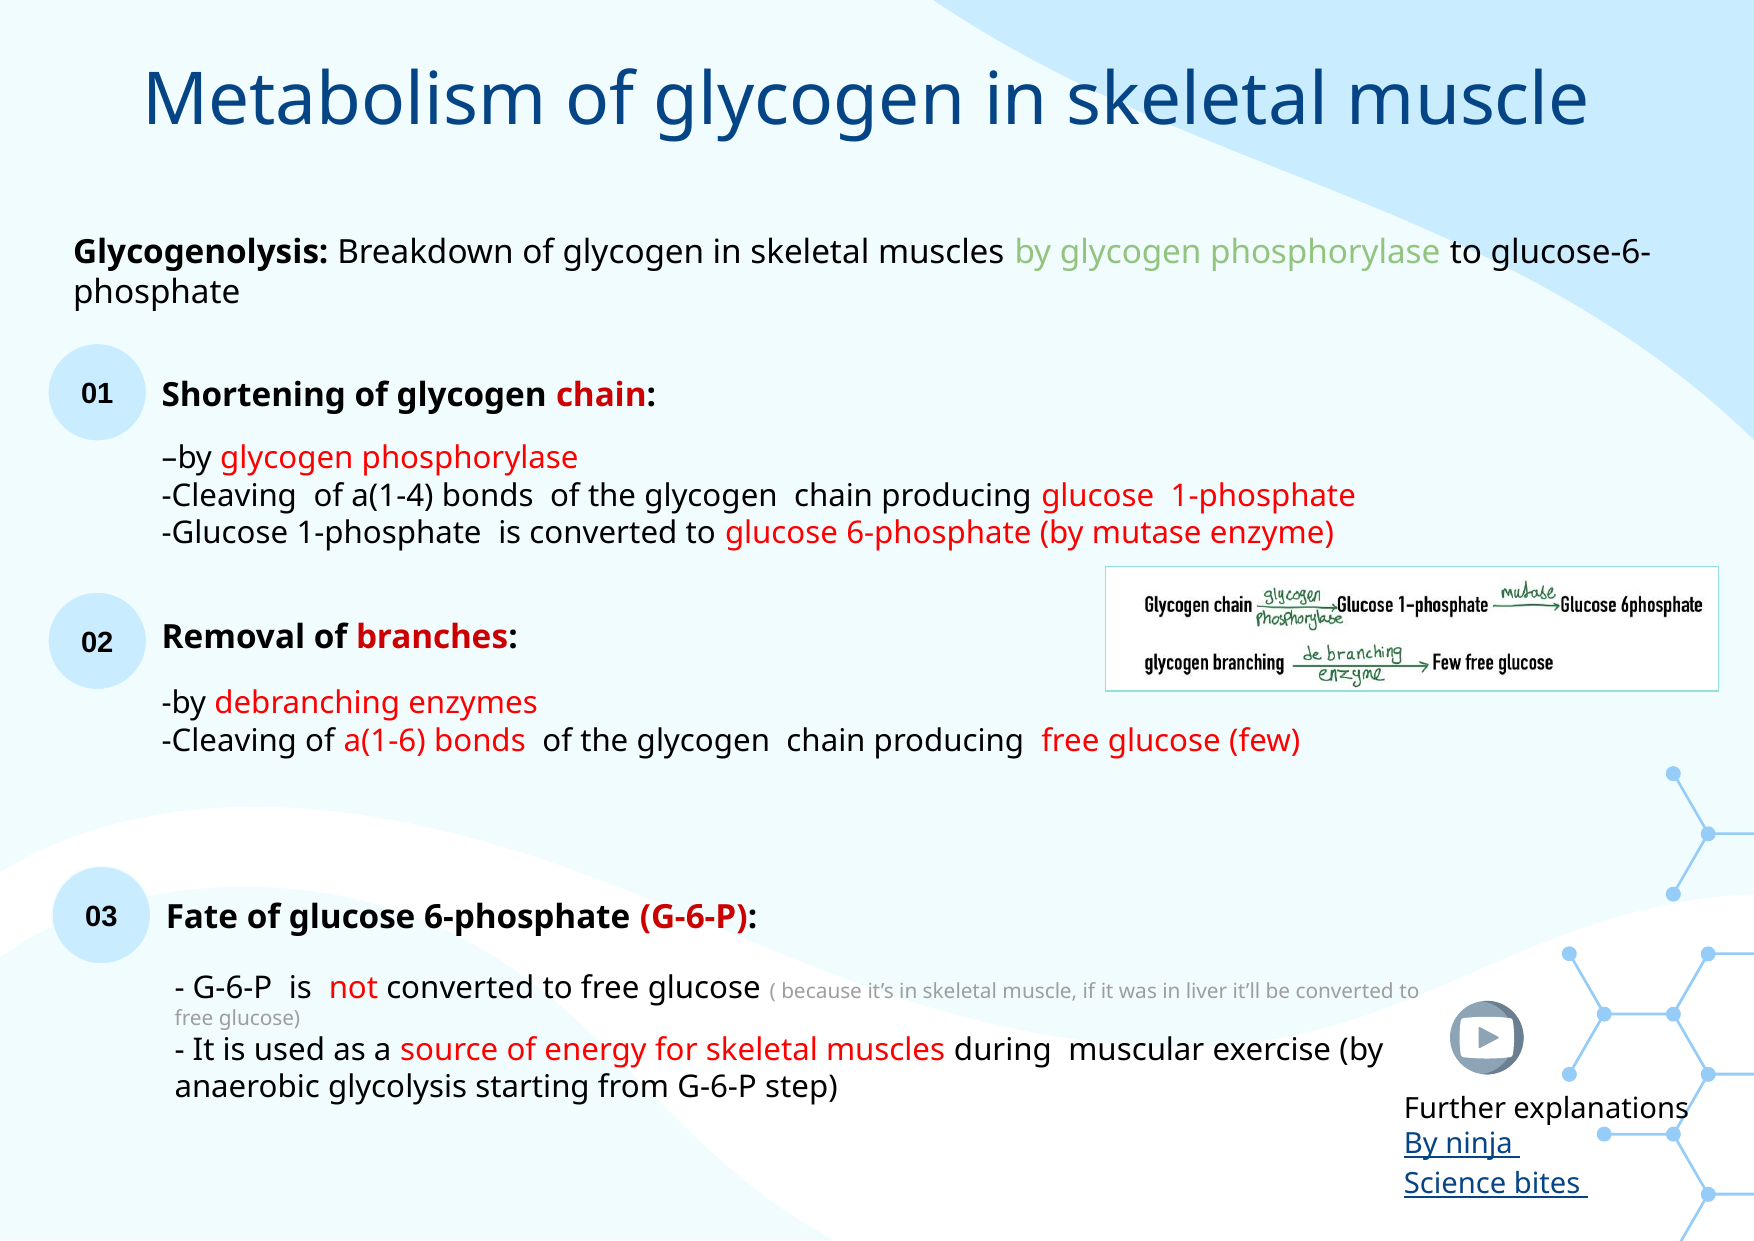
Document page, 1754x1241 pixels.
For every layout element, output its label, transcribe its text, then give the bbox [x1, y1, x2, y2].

title Metabolism of glycogen in skeletal muscle [28, 36, 1705, 160]
text_box Shortening of glycogen chain: [146, 357, 792, 422]
text_box Fate of glucose 6-phosphate (G-6-P): [150, 880, 875, 951]
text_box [1449, 1000, 1526, 1075]
text_box Glycogenolysis: Breakdown of glycogen in skeletal muscles by glycogen phosphorylase to glucose-6-phosphate [58, 215, 1676, 326]
picture [1106, 567, 1718, 691]
text_box 01 [47, 343, 146, 442]
text_box –by glycogen phosphorylase -Cleaving of a(1-4) bonds of the glycogen chain producing glucose 1-phosphate -Glucose 1-phosphate is converted to glucose 6-phosphate (by mutase enzyme) [146, 422, 1543, 603]
text_box -by debranching enzymes -Cleaving of a(1-6) bonds of the glycogen chain producing free glucose (few) [146, 667, 1419, 773]
text_box 03 [51, 866, 150, 965]
text_box - G-6-P is not converted to free glucose ( because it’s in skeletal muscle, if it was in liver it’ll be converted to free glucose) - It is used as a source of energy for skeletal muscles during muscular exercise (by anaerobic glycolysis starting from G-6-P step) [159, 914, 1463, 1120]
text_box Removal of branches: [146, 603, 587, 667]
text_box Further explanations By ninja Science bites [1388, 1074, 1713, 1219]
text_box 02 [47, 591, 146, 690]
